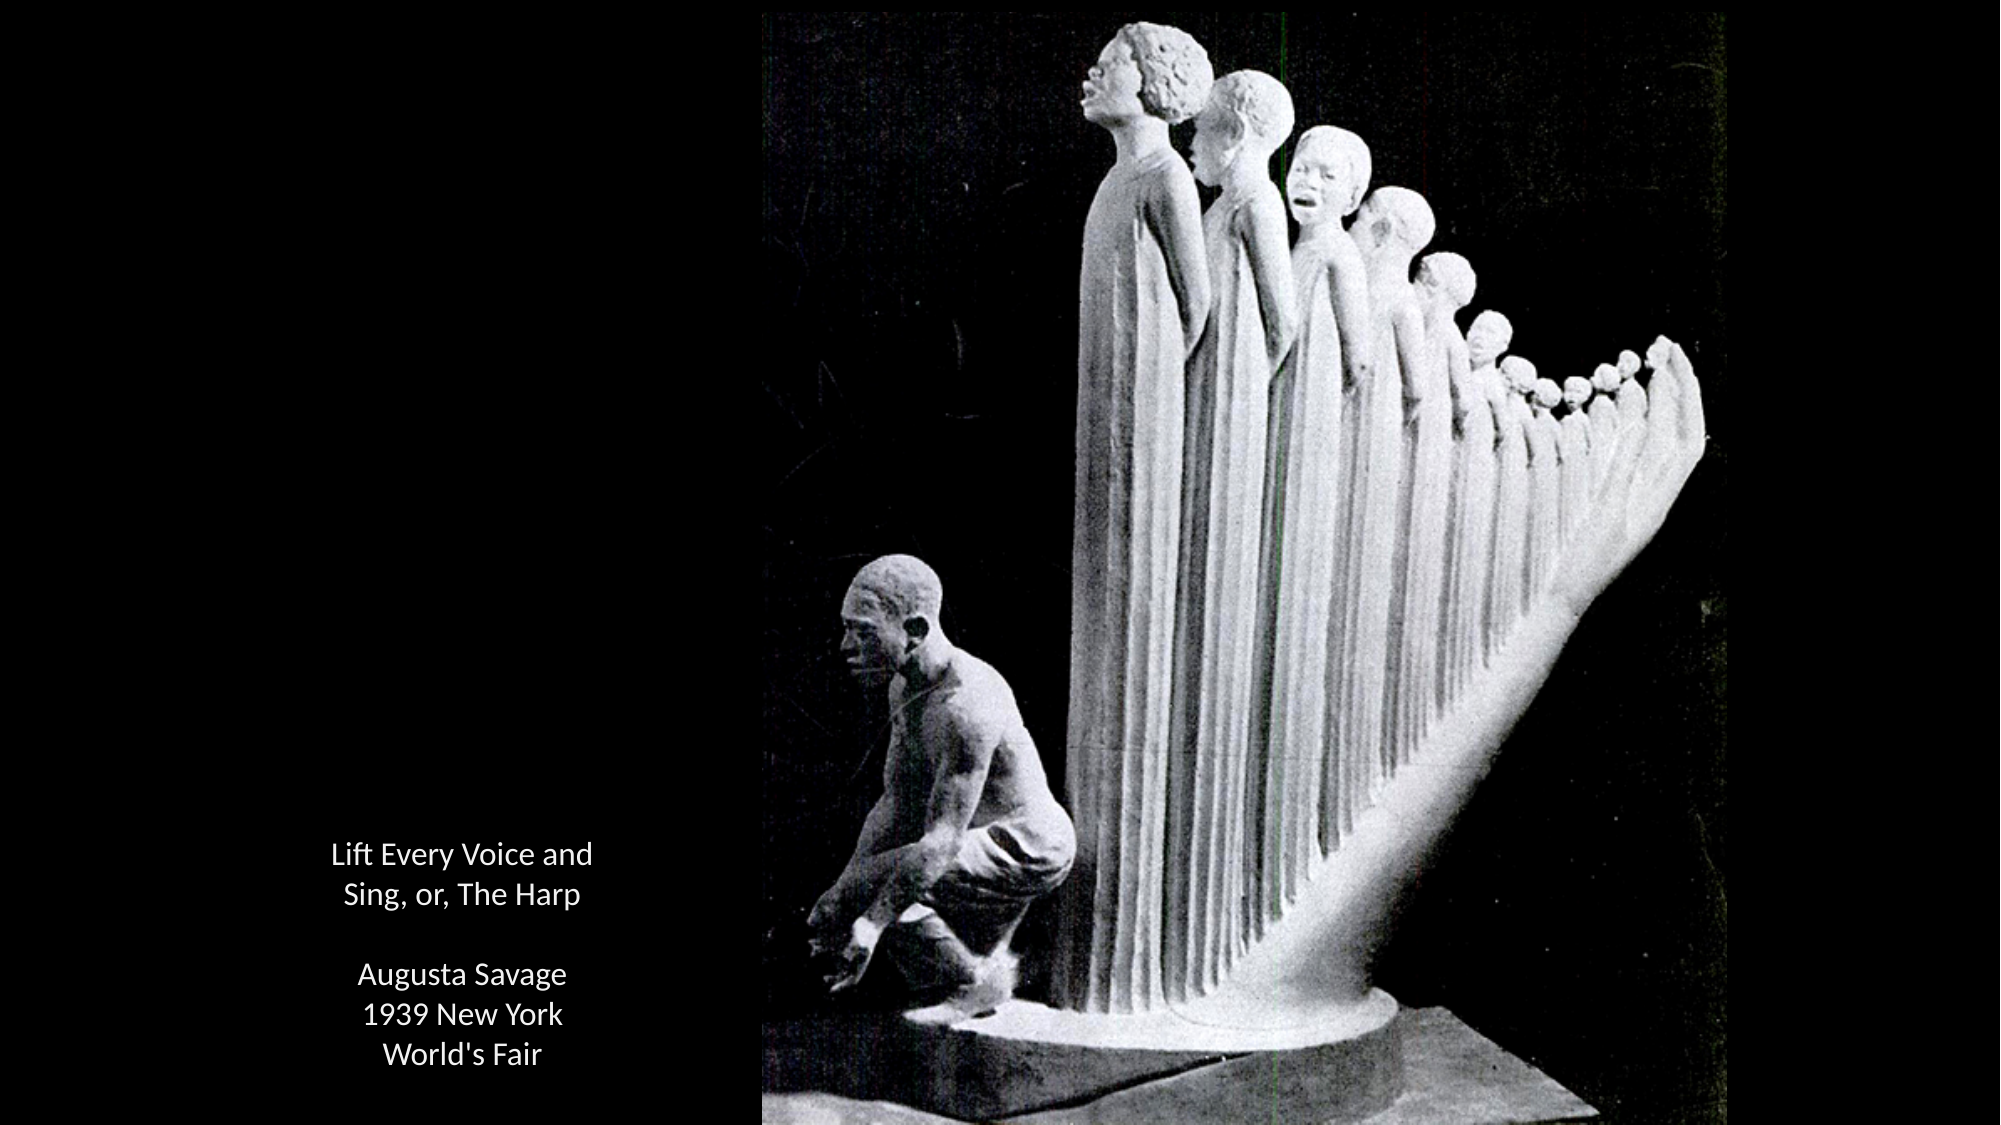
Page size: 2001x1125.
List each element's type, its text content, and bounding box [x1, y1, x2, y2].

text_box Lift Every Voice and Sing, or, The Harp Augusta Savage 1939 New York World's Fair [300, 824, 625, 1080]
picture [762, 12, 1727, 1125]
